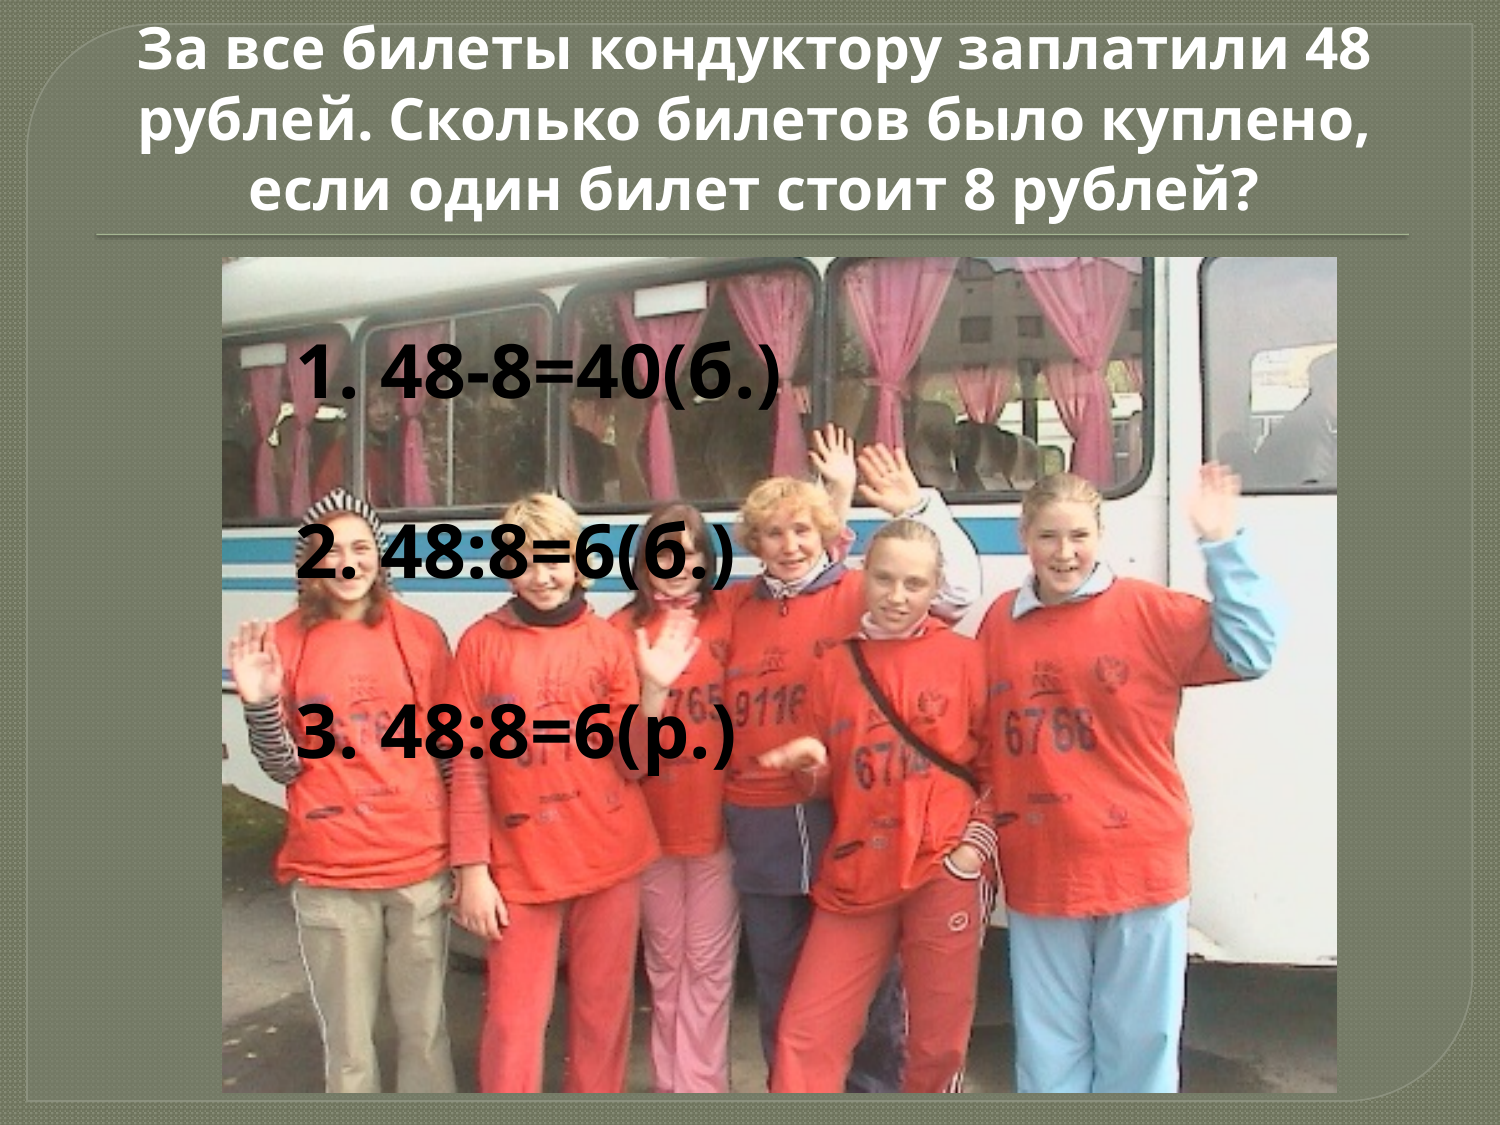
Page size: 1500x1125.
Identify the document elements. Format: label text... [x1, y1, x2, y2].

title За все билеты кондуктору заплатили 48 рублей. Сколько билетов было куплено, если один билет стоит 8 рублей? [75, 41, 1425, 230]
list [222, 257, 1337, 1094]
